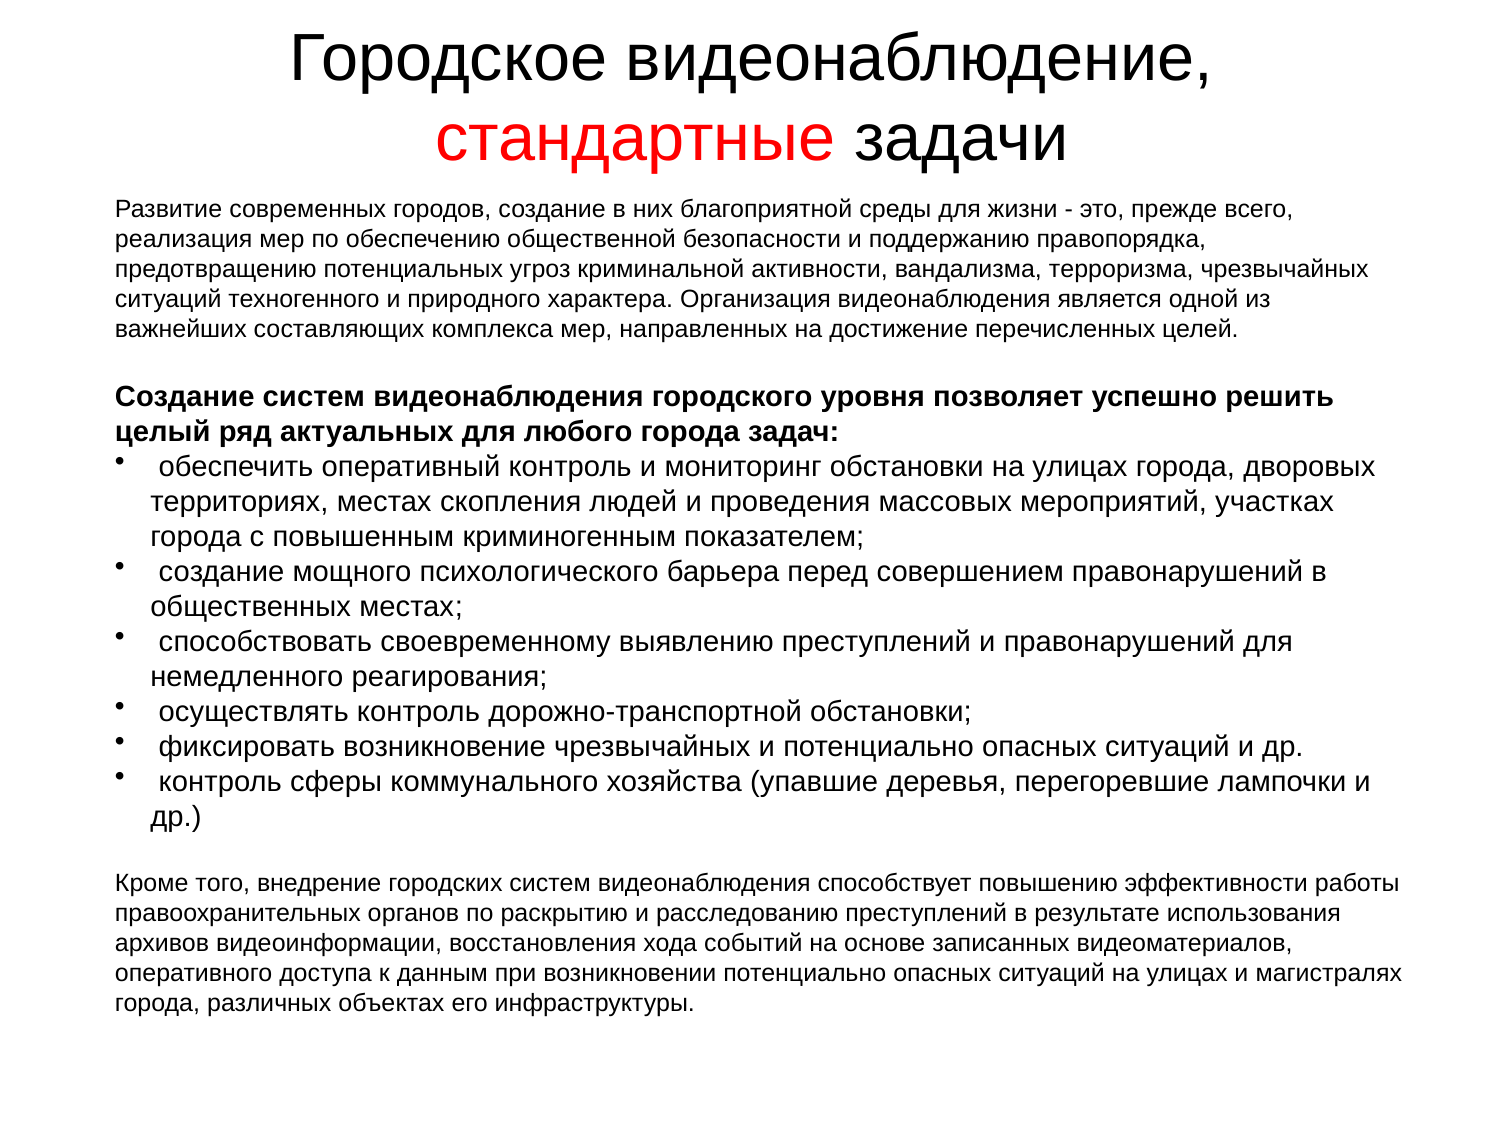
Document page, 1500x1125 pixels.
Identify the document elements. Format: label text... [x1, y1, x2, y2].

text_box Развитие современных городов, создание в них благоприятной среды для жизни - это, прежде всего, реализация мер по обеспечению общественной безопасности и поддержанию правопорядка, предотвращению потенциальных угроз криминальной активности, вандализма, терроризма, чрезвычайных ситуаций техногенного и природного характера. Организация видеонаблюдения является одной из важнейших составляющих комплекса мер, направленных на достижение перечисленных целей. Создание систем видеонаблюдения городского уровня позволяет успешно решить целый ряд актуальных для любого города задач: обеспечить оперативный контроль и мониторинг обстановки на улицах города, дворовых территориях, местах скопления людей и проведения массовых мероприятий, участках города с повышенным криминогенным показателем; создание мощного психологического барьера перед совершением правонарушений в общественных местах; способствовать своевременному выявлению преступлений и правонарушений для немедленного реагирования; осуществлять контроль дорожно-транспортной обстановки; фиксировать возникновение чрезвычайных и потенциально опасных ситуаций и др. контроль сферы коммунального хозяйства (упавшие деревья, перегоревшие лампочки и др.) Кроме того, внедрение городских систем видеонаблюдения способствует повышению эффективности работы правоохранительных органов по раскрытию и расследованию преступлений в результате использования архивов видеоинформации, восстановления хода событий на основе записанных видеоматериалов, оперативного доступа к данным при возникновении потенциально опасных ситуаций на улицах и магистралях города, различных объектах его инфраструктуры. [100, 185, 1424, 1024]
title Городское видеонаблюдение, стандартные задачи [76, 0, 1428, 188]
